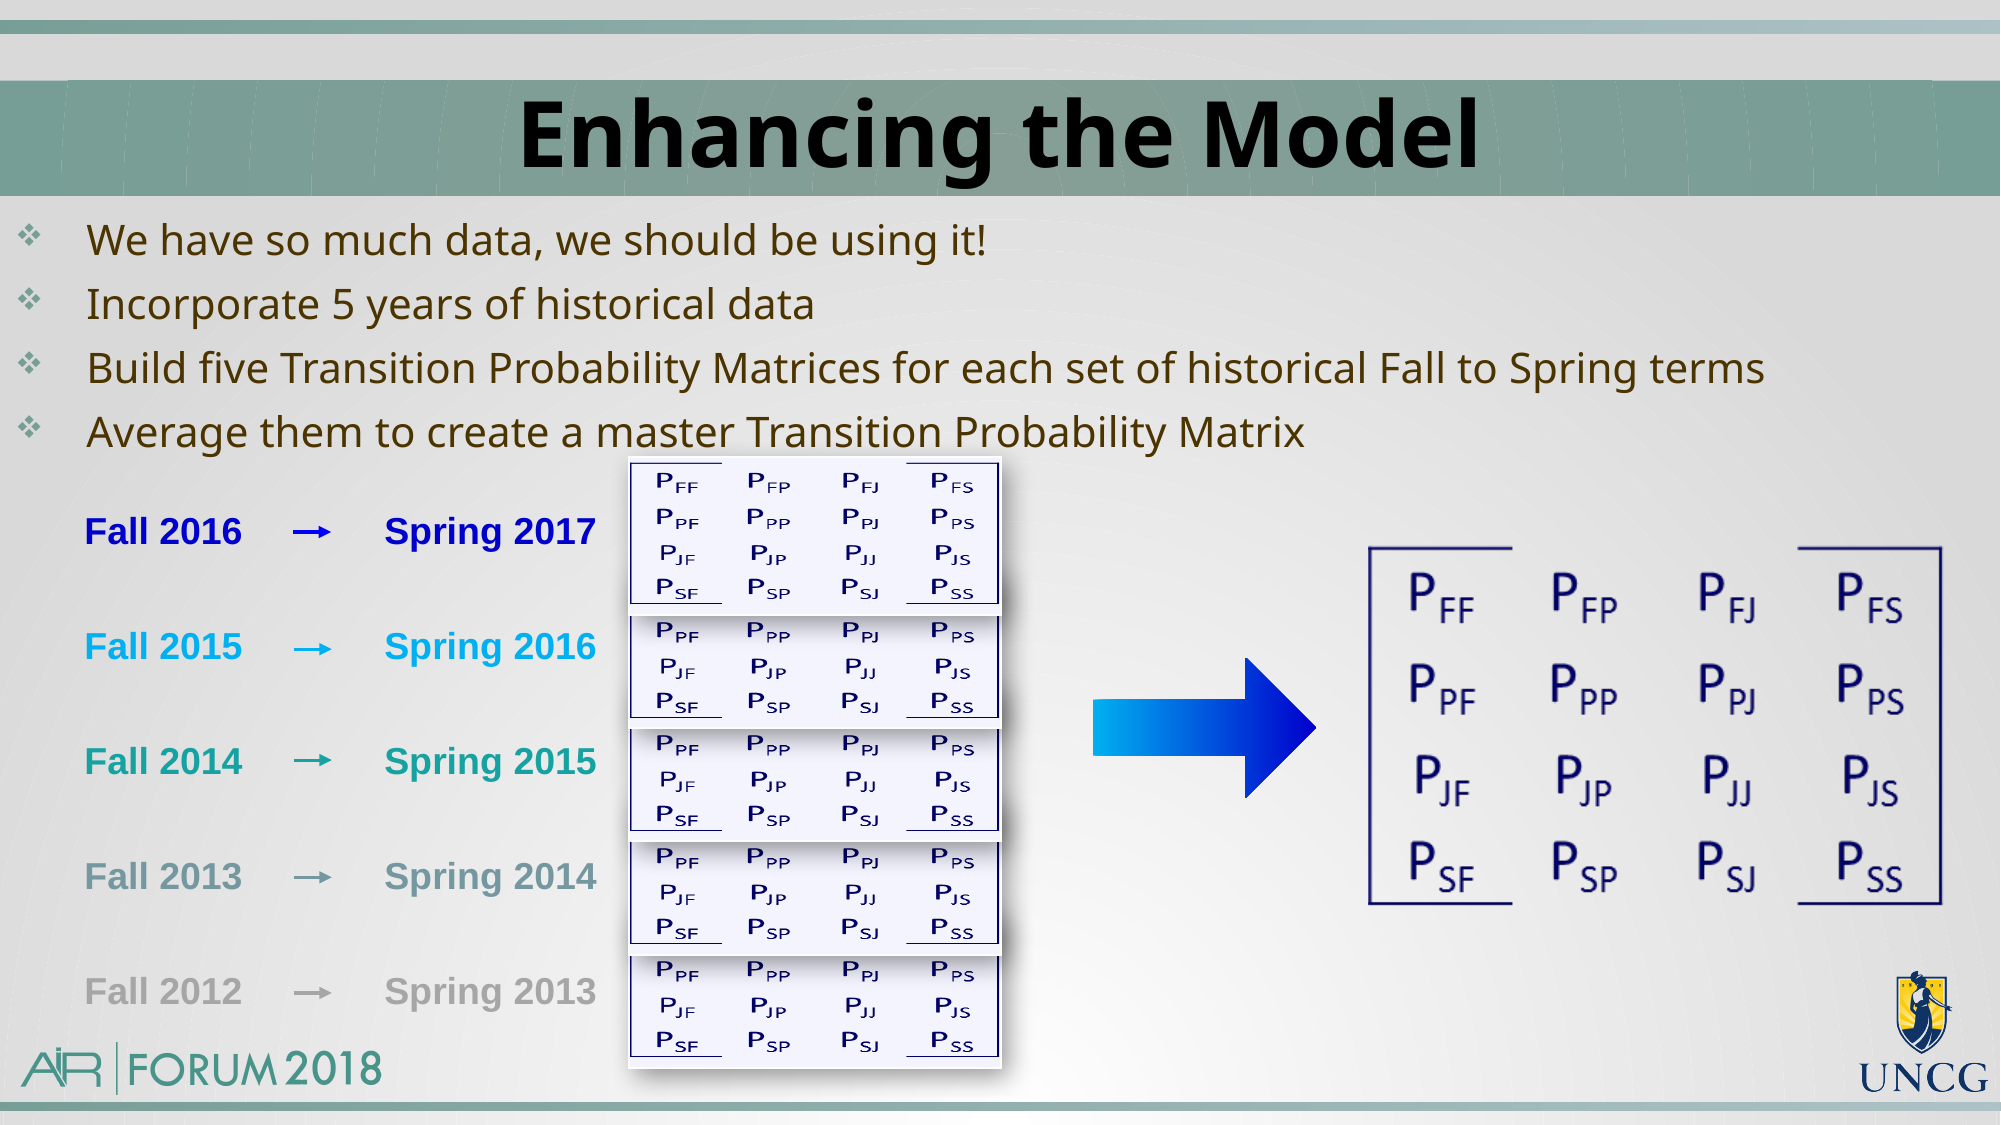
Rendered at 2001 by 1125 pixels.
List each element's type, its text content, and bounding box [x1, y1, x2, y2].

picture [1859, 971, 1988, 1092]
list We have so much data, we should be using it! Incorporate 5 years of historical data Build five Transition Probability Matrices for each set of historical Fall to Spring terms Average them to create a master Transition Probability Matrix [0, 211, 2000, 468]
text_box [51, 458, 1945, 1067]
picture [18, 1042, 388, 1099]
title Enhancing the Model [0, 79, 2000, 198]
